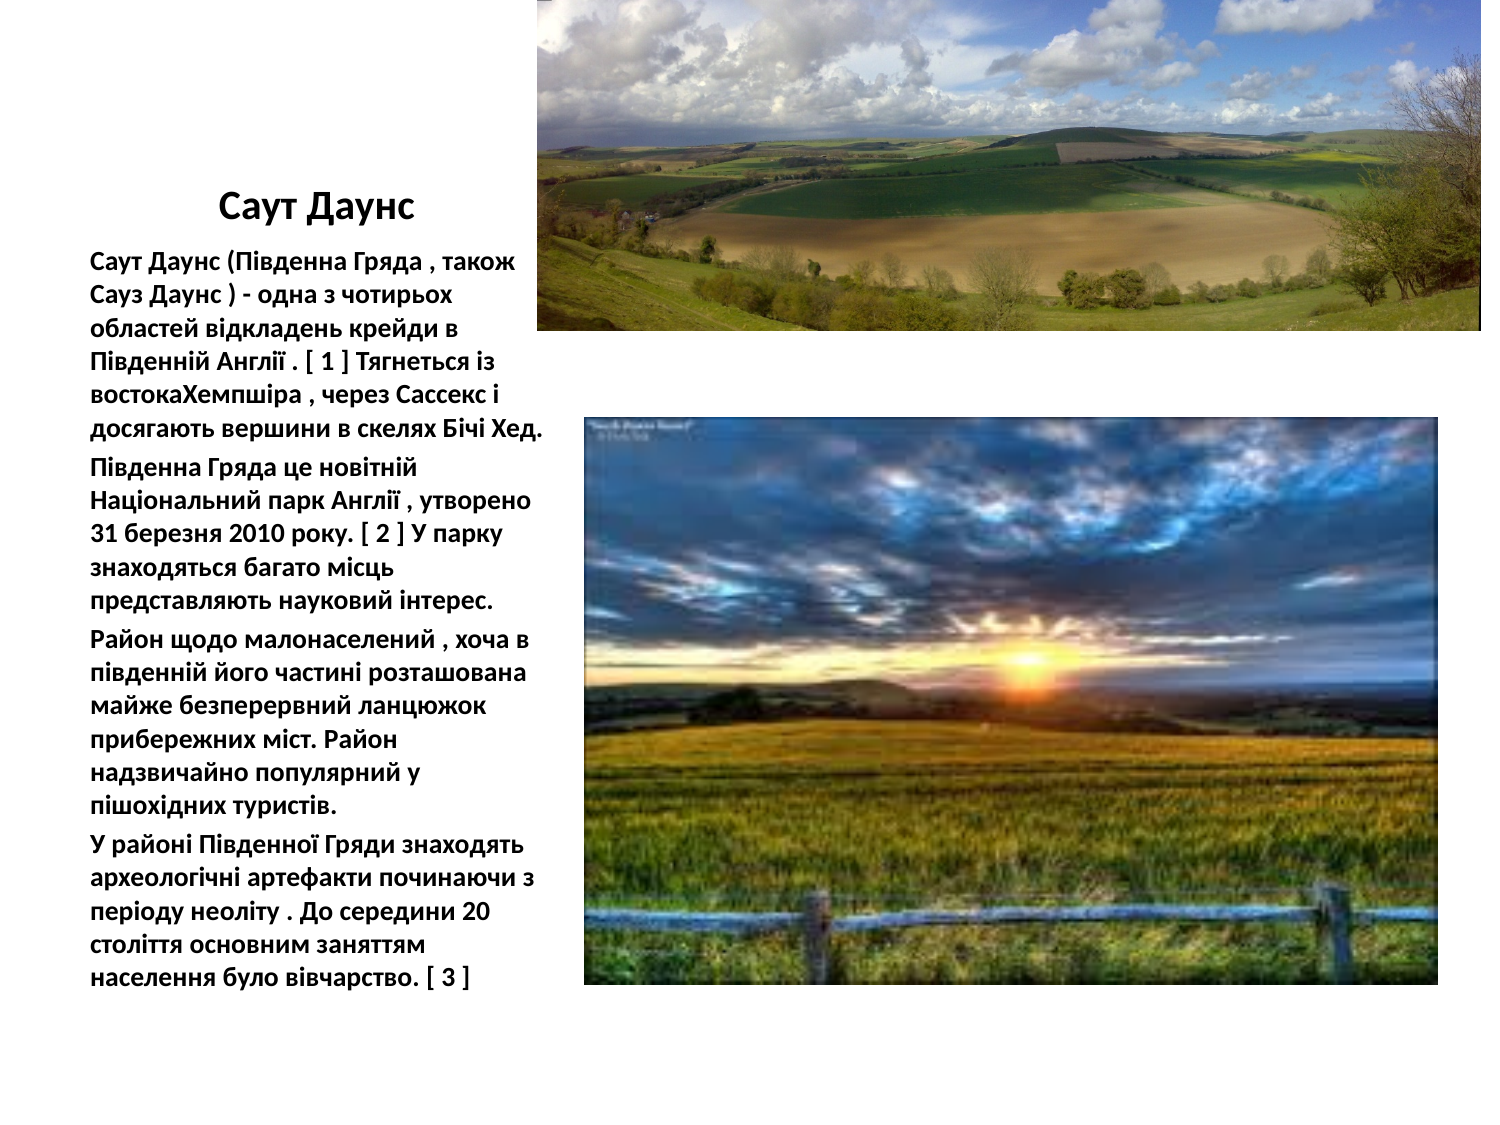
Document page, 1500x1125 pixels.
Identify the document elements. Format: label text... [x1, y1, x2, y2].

title Саут Даунс [75, 44, 532, 235]
list Саут Даунс (Південна Гряда , також Сауз Даунс ) - одна з чотирьох областей відкладень крейди в Південній Англії . [ 1 ] Тягнеться із востокаХемпшіра , через Сассекс і досягають вершини в скелях Бічі Хед. Південна Гряда це новітній Національний парк Англії , утворено 31 березня 2010 року. [ 2 ] У парку знаходяться багато місць представляють науковий інтерес. Район щодо малонаселений , хоча в південній його частині розташована майже безперервний ланцюжок прибережних міст. Район надзвичайно популярний у пішохідних туристів. У районі Південної Гряди знаходять археологічні артефакти починаючи з періоду неоліту . До середини 20 століття основним заняттям населення було вівчарство. [ 3 ] [75, 235, 569, 1005]
picture [584, 417, 1438, 986]
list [537, 0, 1482, 331]
